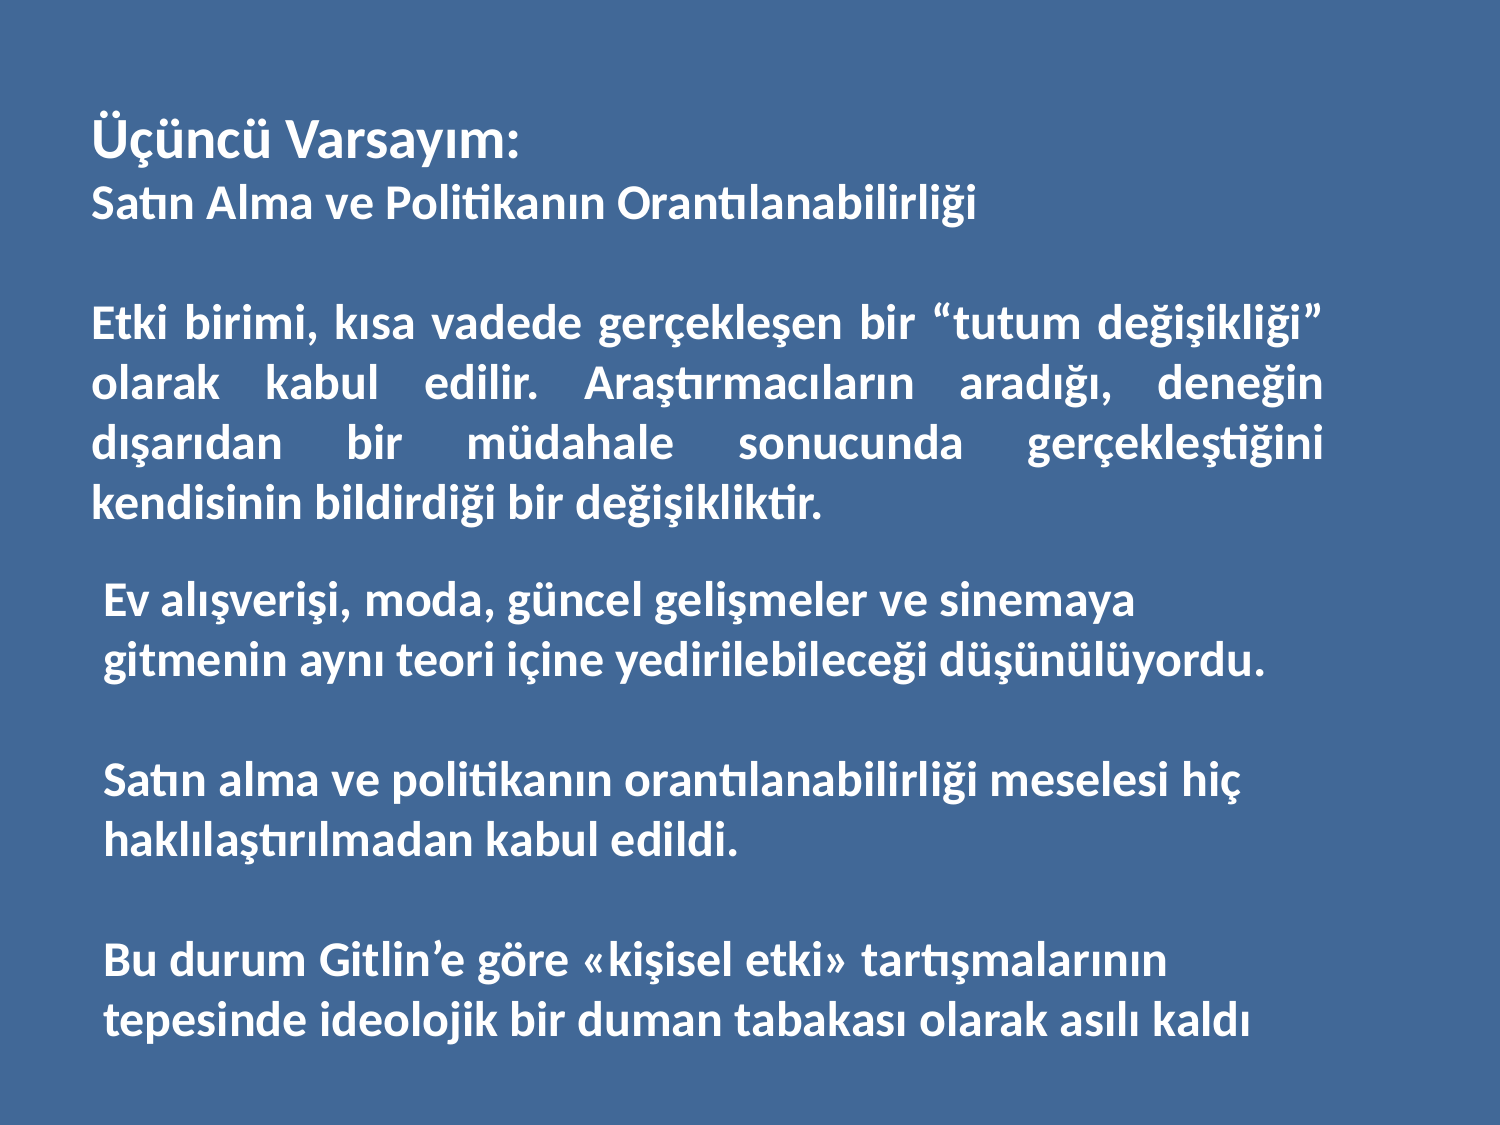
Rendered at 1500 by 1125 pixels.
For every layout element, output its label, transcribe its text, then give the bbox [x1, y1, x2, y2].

text_box Üçüncü Varsayım: Satın Alma ve Politikanın Orantılanabilirliği Etki birimi, kısa vadede gerçekleşen bir “tutum değişikliği” olarak kabul edilir. Araştırmacıların aradığı, deneğin dışarıdan bir müdahale sonucunda gerçekleştiğini kendisinin bildirdiği bir değişikliktir. [76, 92, 1341, 878]
text_box Ev alışverişi, moda, güncel gelişmeler ve sinemaya gitmenin aynı teori içine yedirilebileceği düşünülüyordu. Satın alma ve politikanın orantılanabilirliği meselesi hiç haklılaştırılmadan kabul edildi. Bu durum Gitlin’e göre «kişisel etki» tartışmalarının tepesinde ideolojik bir duman tabakası olarak asılı kaldı [88, 558, 1341, 1054]
